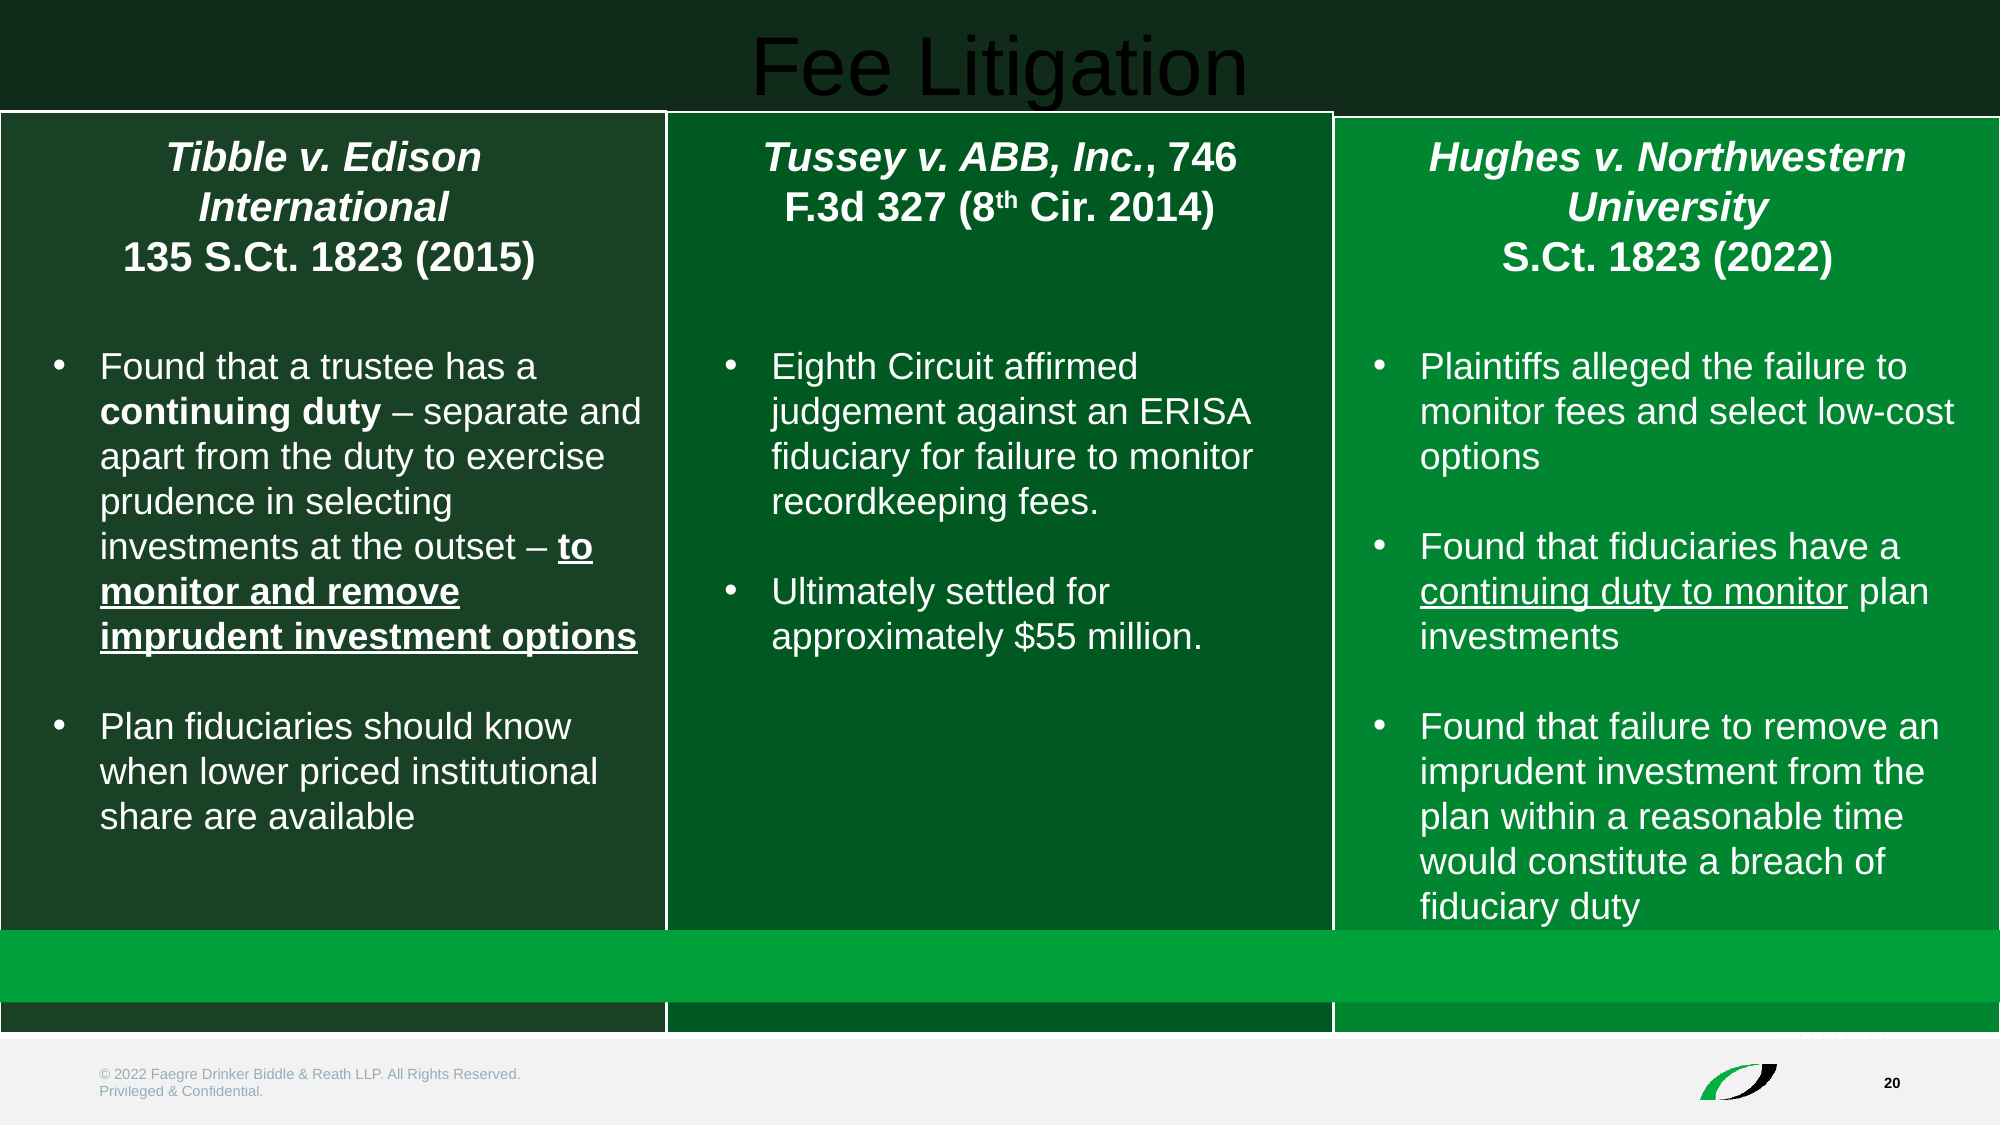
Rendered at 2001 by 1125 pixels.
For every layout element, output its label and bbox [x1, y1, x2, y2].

text_box [0, 0, 2000, 1034]
picture [1700, 1064, 1777, 1100]
